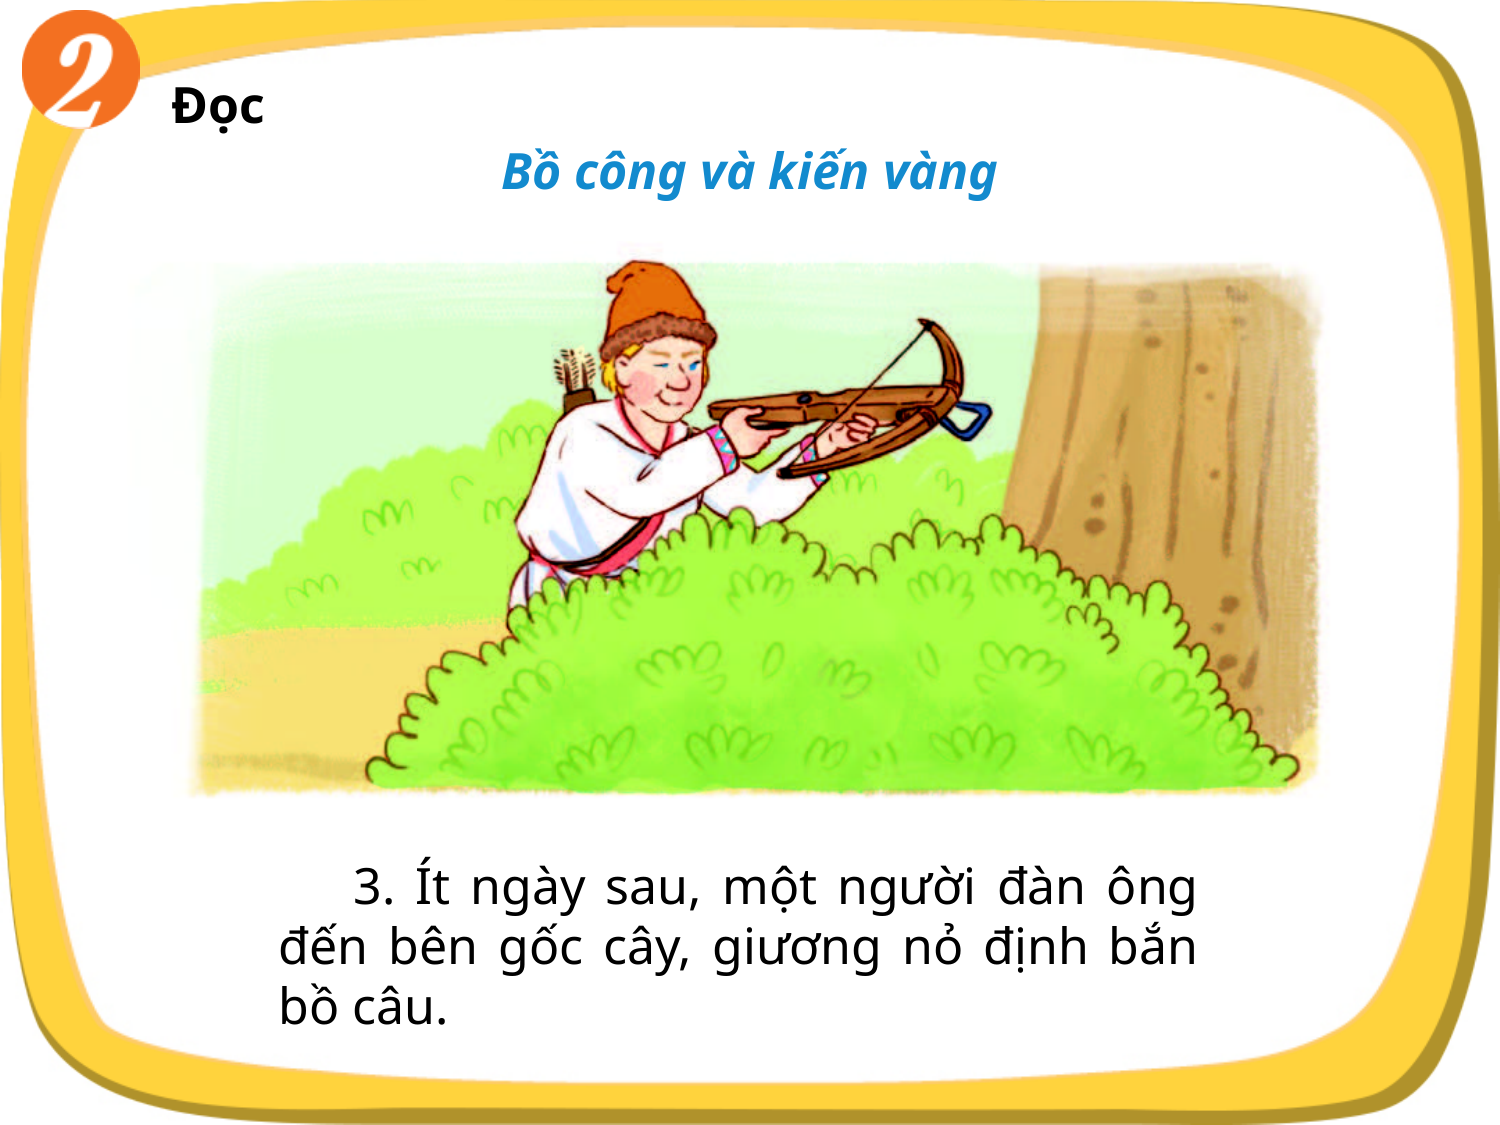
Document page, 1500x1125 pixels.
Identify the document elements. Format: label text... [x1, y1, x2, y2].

text_box 3. Ít ngày sau, một người đàn ông đến bên gốc cây, giương nỏ định bắn bồ câu. [263, 847, 1214, 1042]
picture [0, 0, 1500, 1125]
text_box Bồ công và kiến vàng [486, 132, 1014, 208]
text_box Đọc [157, 66, 281, 142]
